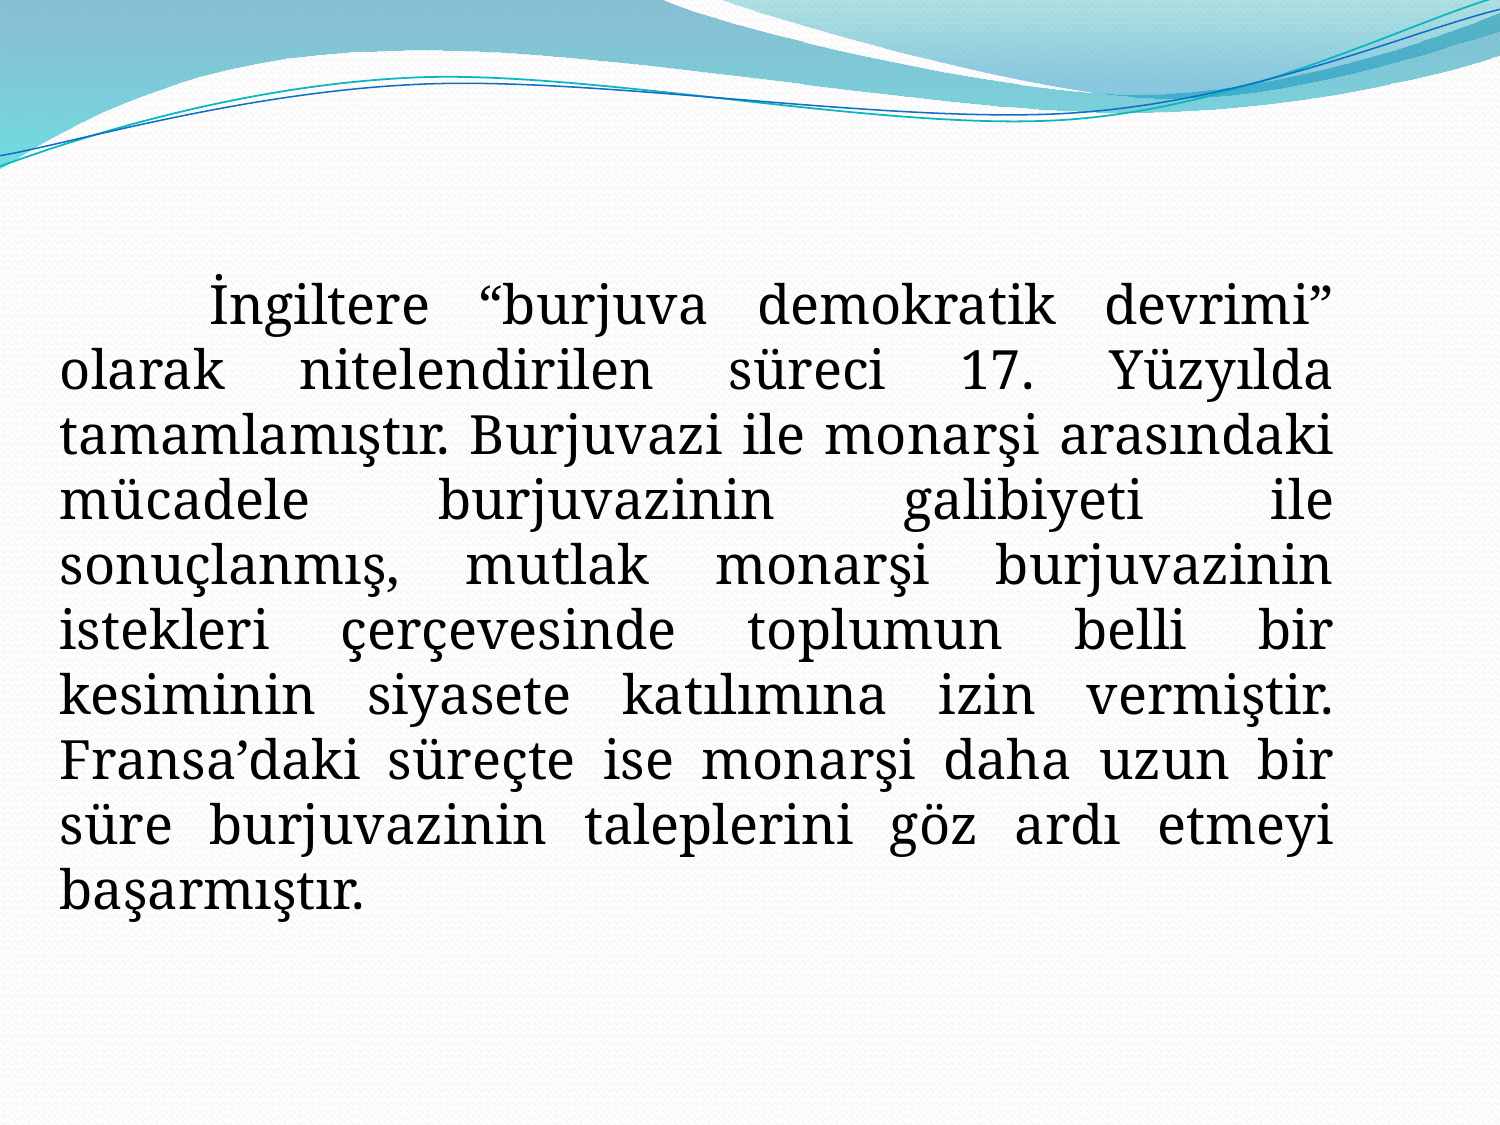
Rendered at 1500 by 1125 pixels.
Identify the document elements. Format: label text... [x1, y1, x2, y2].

list İngiltere “burjuva demokratik devrimi” olarak nitelendirilen süreci 17. Yüzyılda tamamlamıştır. Burjuvazi ile monarşi arasındaki mücadele burjuvazinin galibiyeti ile sonuçlanmış, mutlak monarşi burjuvazinin istekleri çerçevesinde toplumun belli bir kesiminin siyasete katılımına izin vermiştir. Fransa’daki süreçte ise monarşi daha uzun bir süre burjuvazinin taleplerini göz ardı etmeyi başarmıştır. [0, 262, 1350, 1005]
